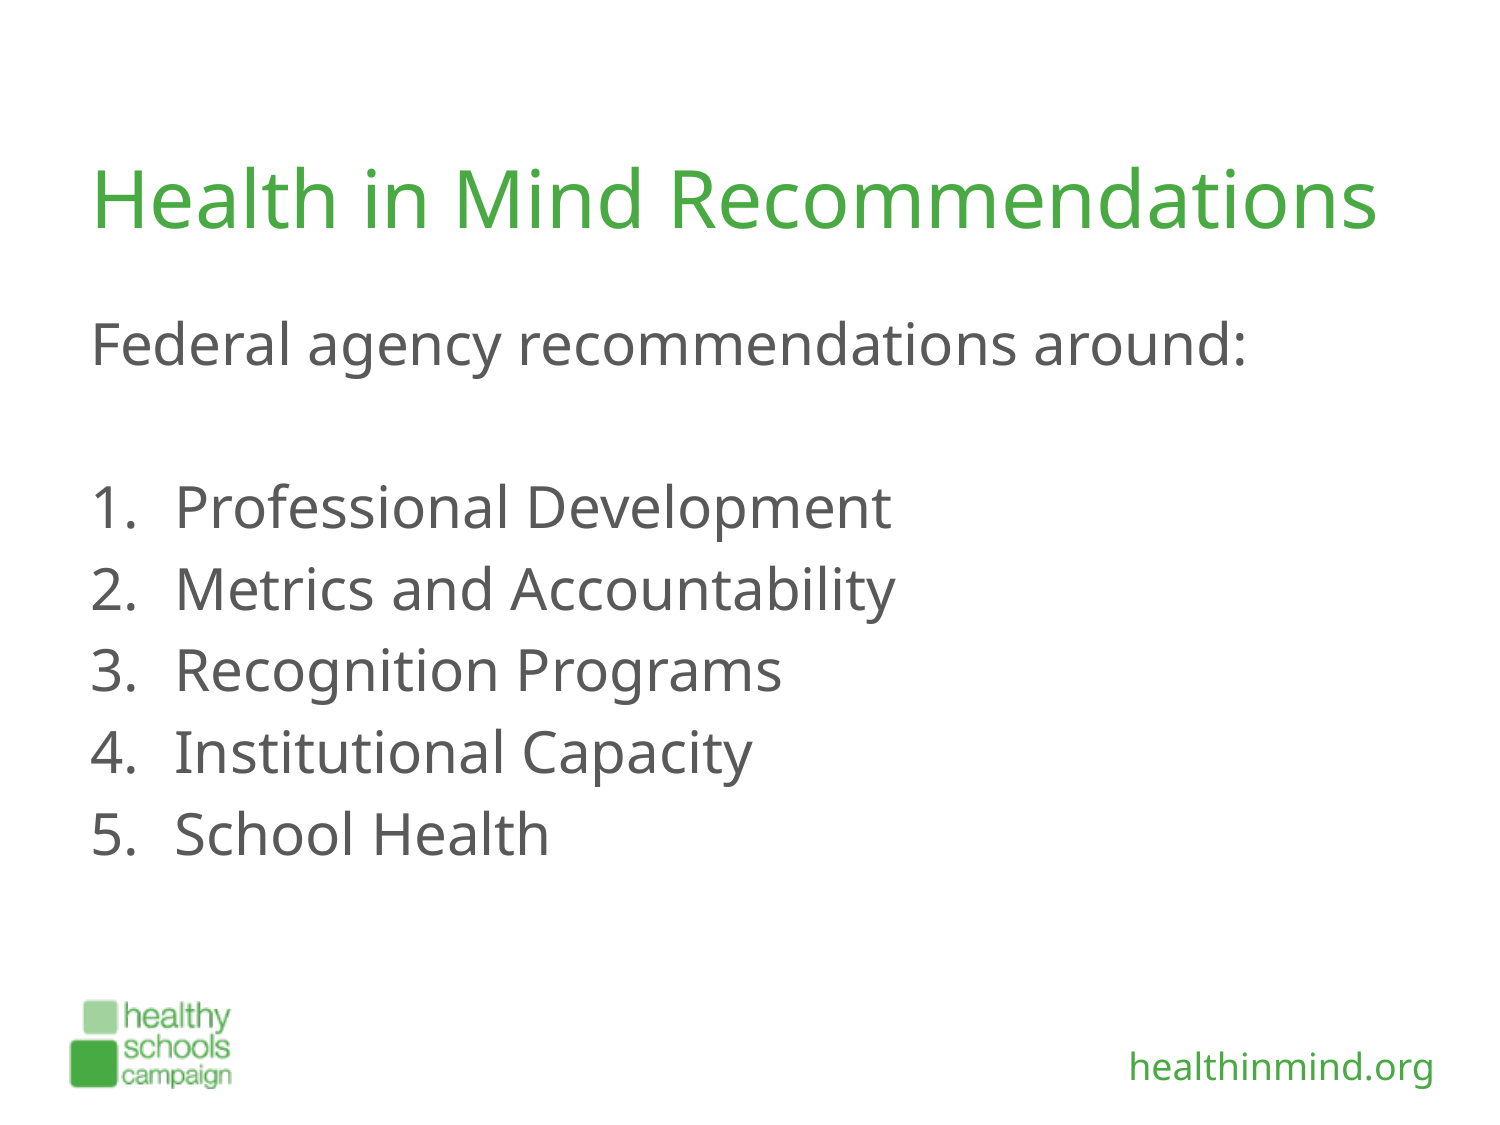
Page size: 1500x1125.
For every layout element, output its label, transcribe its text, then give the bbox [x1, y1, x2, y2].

list Federal agency recommendations around: Professional Development Metrics and Accountability Recognition Programs Institutional Capacity School Health [75, 299, 1425, 930]
picture [62, 986, 238, 1100]
title Health in Mind Recommendations [75, 102, 1425, 291]
